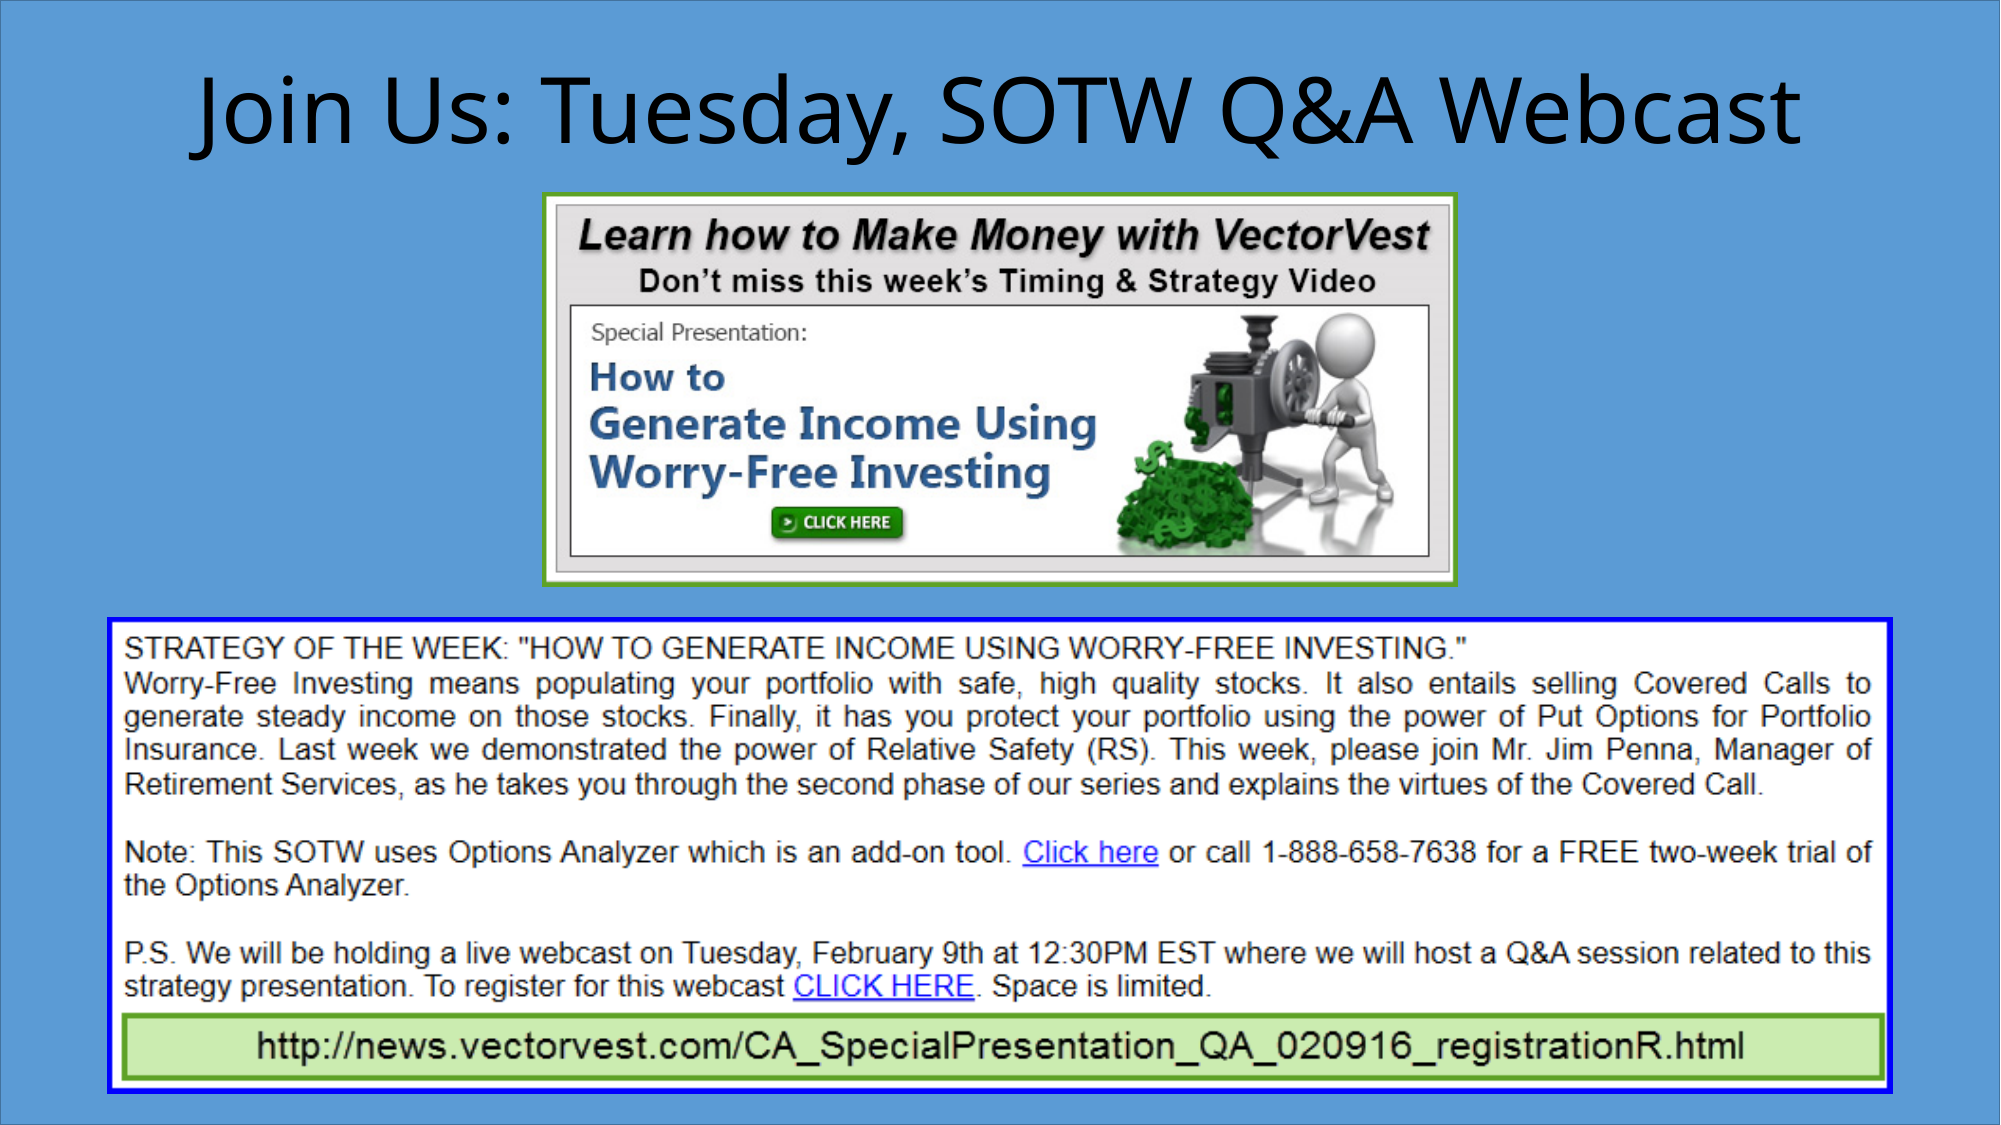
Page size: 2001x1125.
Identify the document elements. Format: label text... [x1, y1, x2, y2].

picture [542, 192, 1458, 587]
title Join Us: Tuesday, SOTW Q&A Webcast [137, 5, 1863, 223]
picture [107, 617, 1893, 1094]
text_box [0, 0, 2000, 1125]
